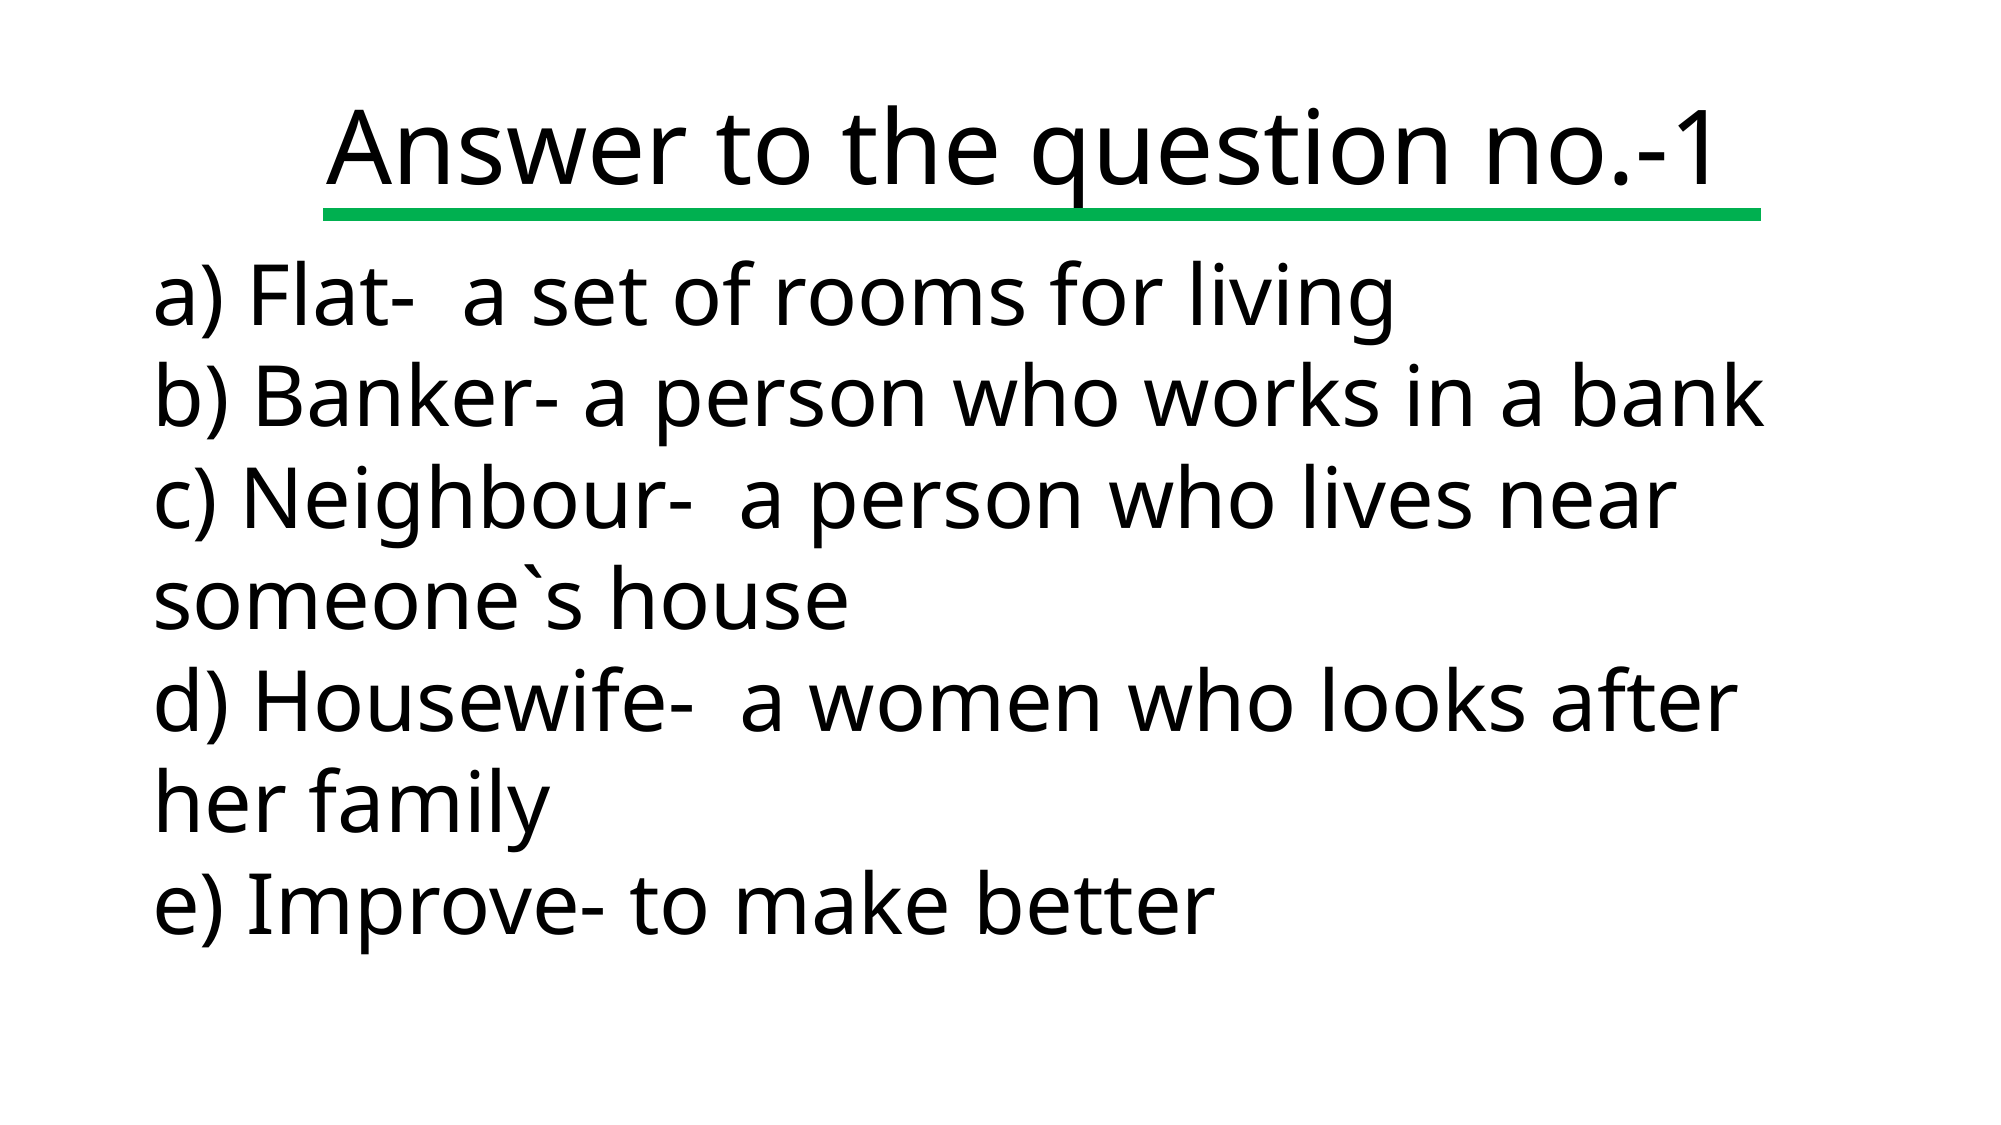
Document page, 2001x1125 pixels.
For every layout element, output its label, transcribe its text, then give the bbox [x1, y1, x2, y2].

text_box Answer to the question no.-1 [248, 73, 1834, 213]
text_box a) Flat- a set of rooms for living b) Banker- a person who works in a bank c) Neighbour- a person who lives near someone`s house d) Housewife- a women who looks after her family e) Improve- to make better [137, 233, 1886, 1060]
